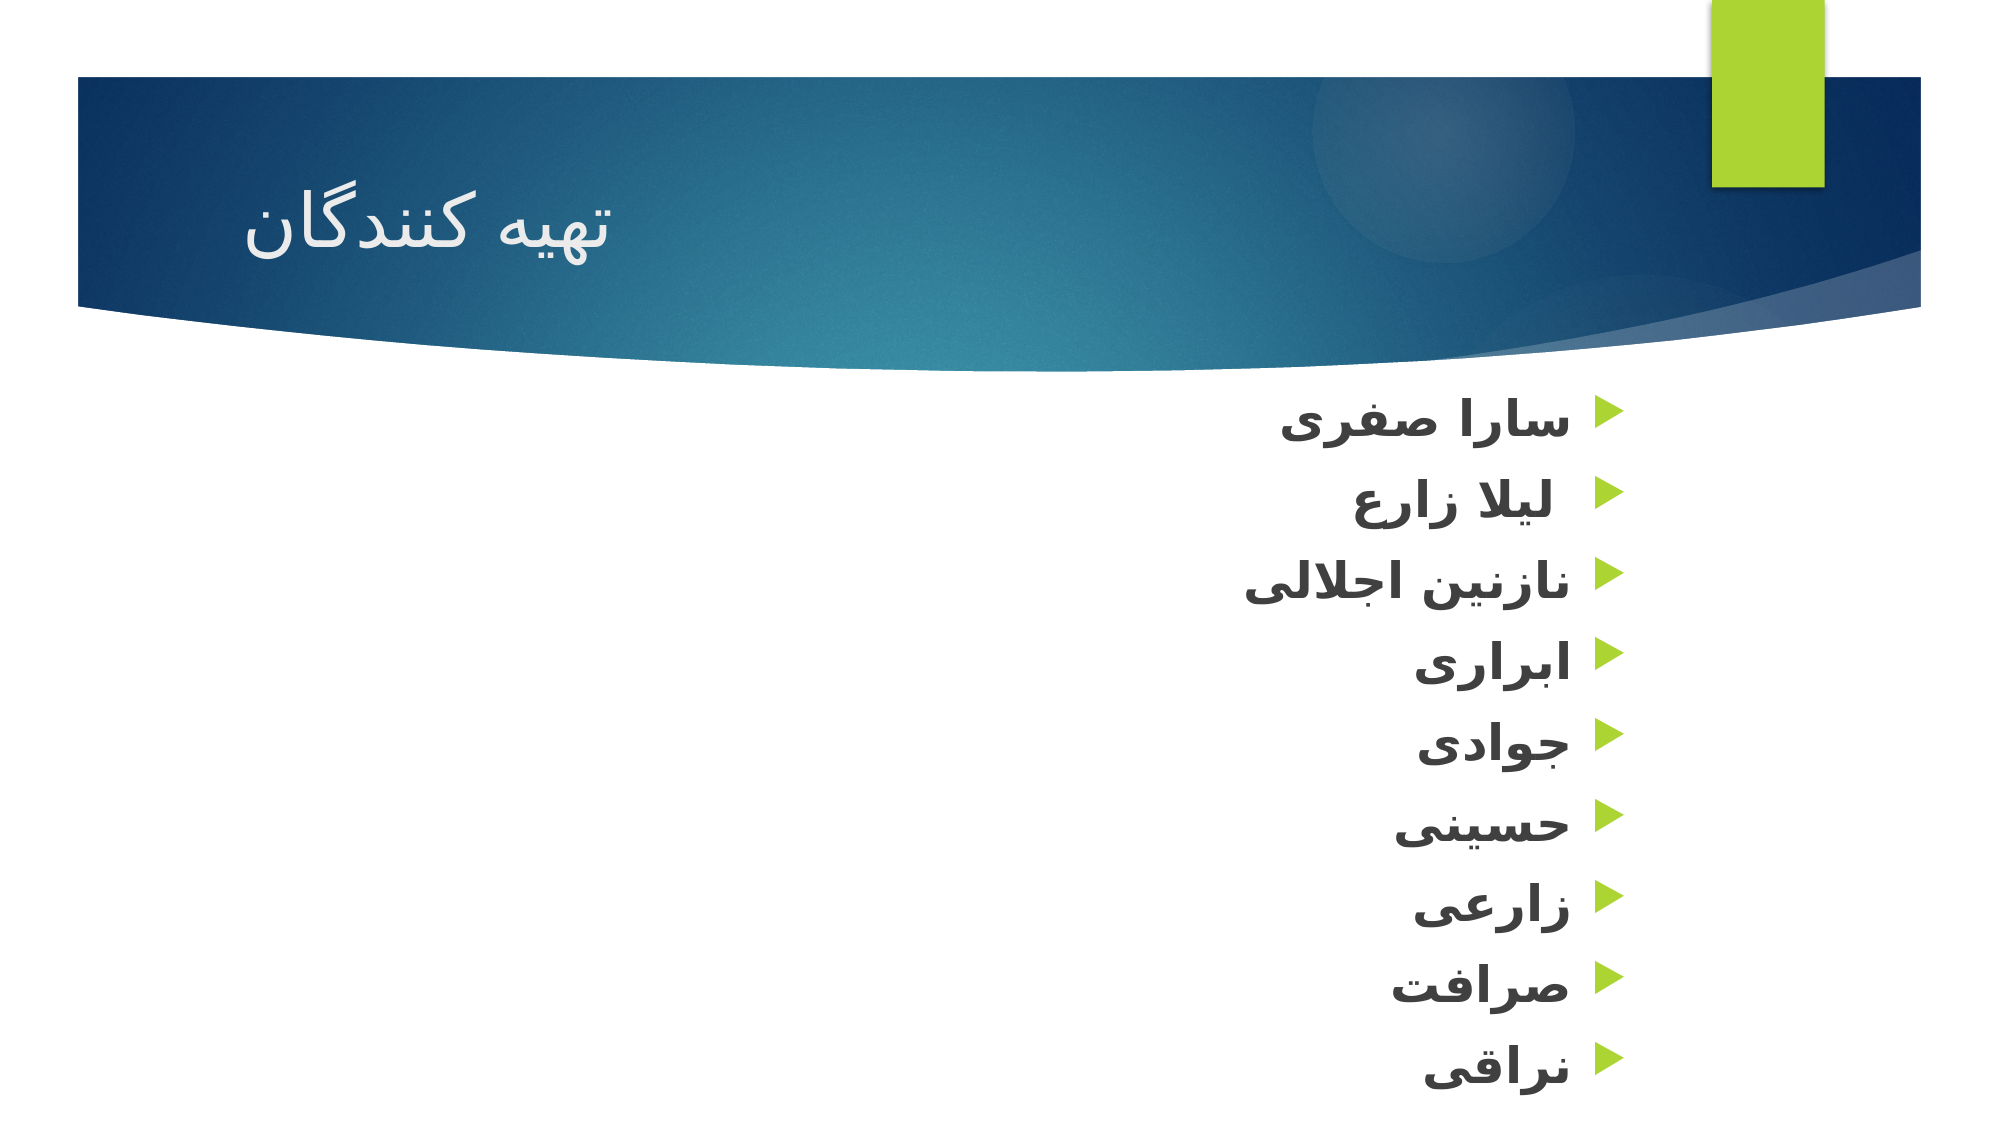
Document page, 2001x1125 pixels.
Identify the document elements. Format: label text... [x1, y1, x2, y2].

title تهیه کنندگان [227, 159, 1665, 276]
list سارا صفری لیلا زارع نازنین اجلالی ابراری جوادی حسینی زارعی صرافت نراقی [206, 379, 1644, 1125]
